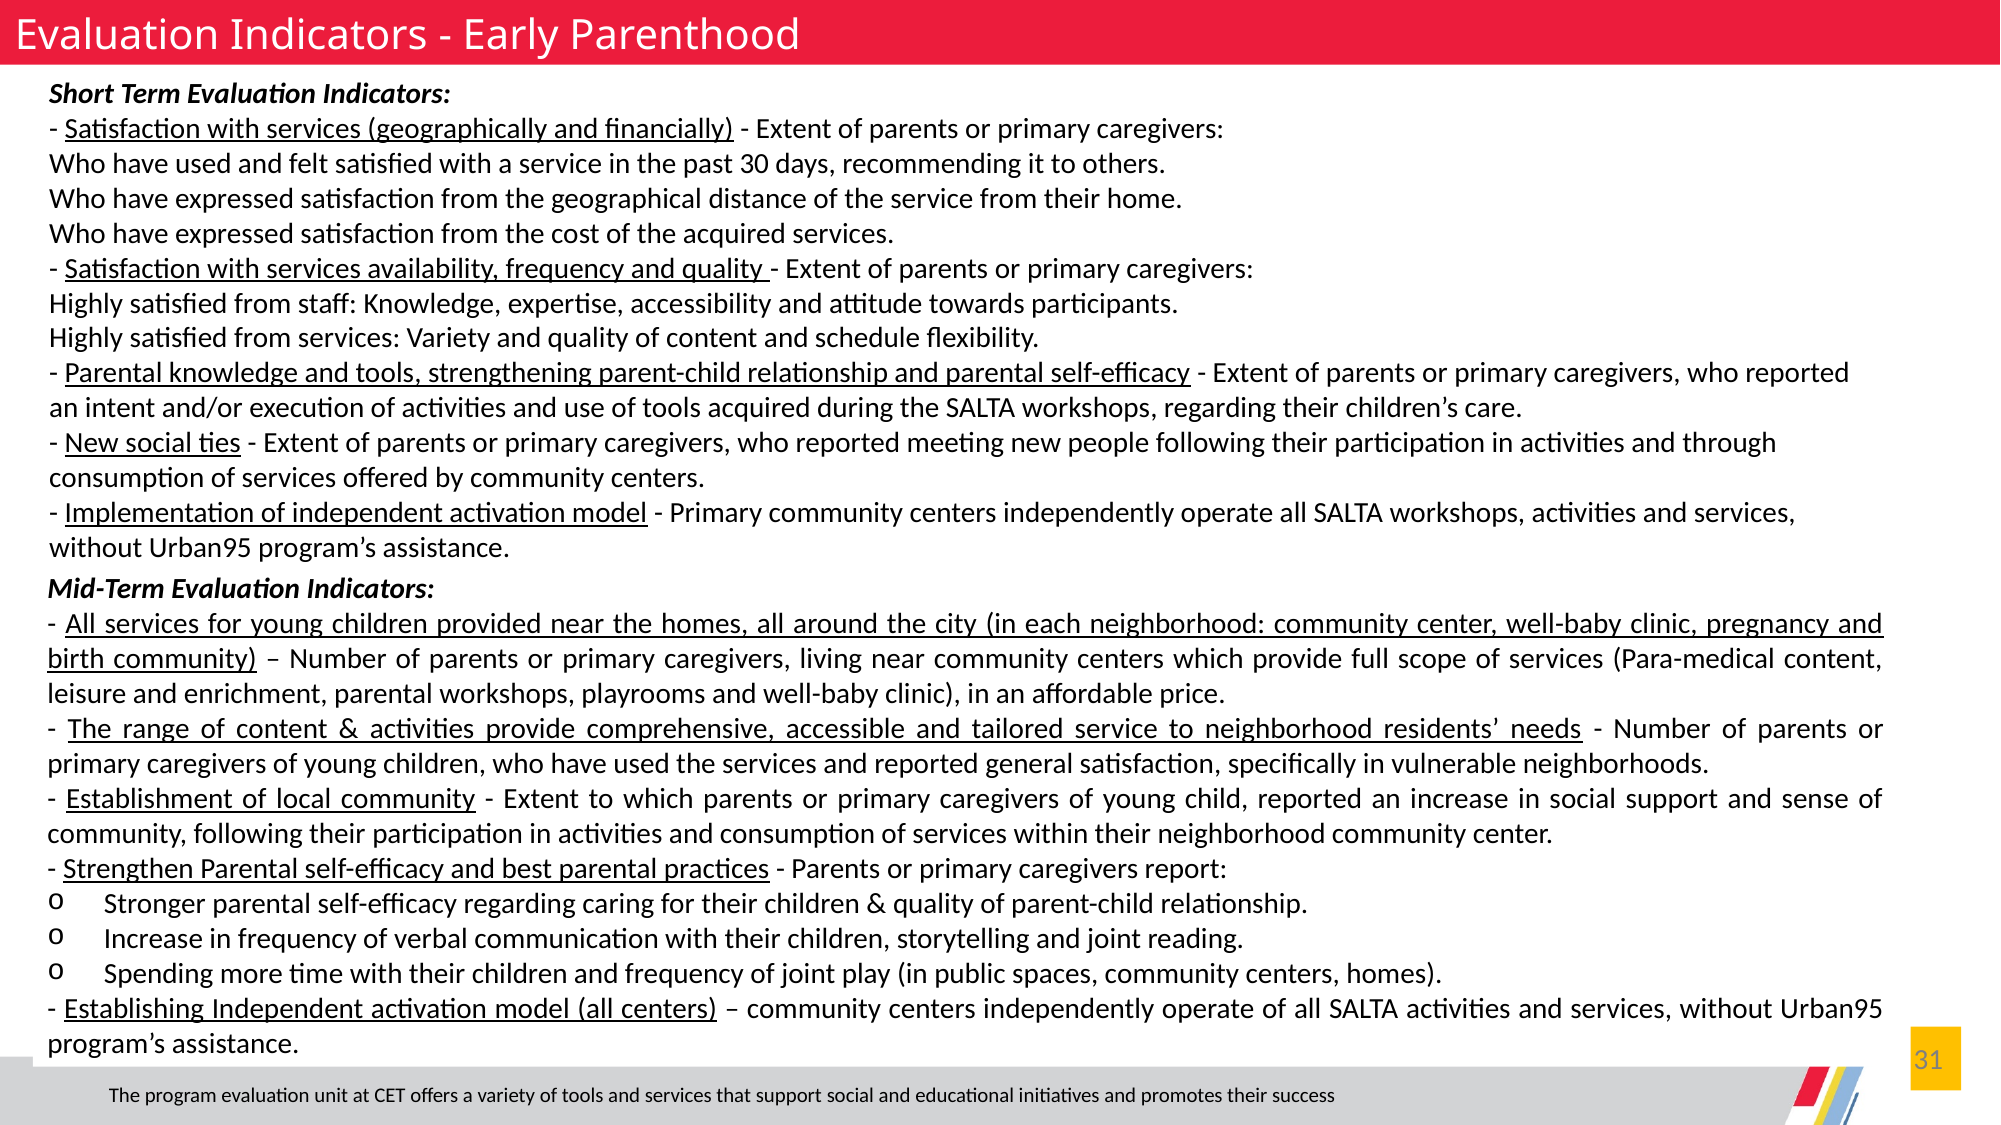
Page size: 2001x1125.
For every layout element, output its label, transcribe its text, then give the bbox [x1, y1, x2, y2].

picture [1706, 1067, 1889, 1125]
text_box Short Term Evaluation Indicators: - Satisfaction with services (geographically and financially) - Extent of parents or primary caregivers: Who have used and felt satisfied with a service in the past 30 days, recommending it to others. Who have expressed satisfaction from the geographical distance of the service from their home. Who have expressed satisfaction from the cost of the acquired services. - Satisfaction with services availability, frequency and quality - Extent of parents or primary caregivers: Highly satisfied from staff: Knowledge, expertise, accessibility and attitude towards participants. Highly satisfied from services: Variety and quality of content and schedule flexibility. - Parental knowledge and tools, strengthening parent-child relationship and parental self-efficacy - Extent of parents or primary caregivers, who reported an intent and/or execution of activities and use of tools acquired during the SALTA workshops, regarding their children’s care. - New social ties - Extent of parents or primary caregivers, who reported meeting new people following their participation in activities and through consumption of services offered by community centers. - Implementation of independent activation model - Primary community centers independently operate all SALTA workshops, activities and services, without Urban95 program’s assistance. [34, 66, 1901, 571]
slide_number 31 [1853, 1028, 1959, 1088]
text_box Evaluation Indicators - Early Parenthood [0, 0, 2000, 65]
text_box Mid-Term Evaluation Indicators: - All services for young children provided near the homes, all around the city (in each neighborhood: community center, well-baby clinic, pregnancy and birth community) – Number of parents or primary caregivers, living near community centers which provide full scope of services (Para-medical content, leisure and enrichment, parental workshops, playrooms and well-baby clinic), in an affordable price. - The range of content & activities provide comprehensive, accessible and tailored service to neighborhood residents’ needs - Number of parents or primary caregivers of young children, who have used the services and reported general satisfaction, specifically in vulnerable neighborhoods. - Establishment of local community - Extent to which parents or primary caregivers of young child, reported an increase in social support and sense of community, following their participation in activities and consumption of services within their neighborhood community center. - Strengthen Parental self-efficacy and best parental practices - Parents or primary caregivers report: Stronger parental self-efficacy regarding caring for their children & quality of parent-child relationship. Increase in frequency of verbal communication with their children, storytelling and joint reading. Spending more time with their children and frequency of joint play (in public spaces, community centers, homes). - Establishing Independent activation model (all centers) – community centers independently operate of all SALTA activities and services, without Urban95 program’s assistance. [32, 562, 1899, 1067]
